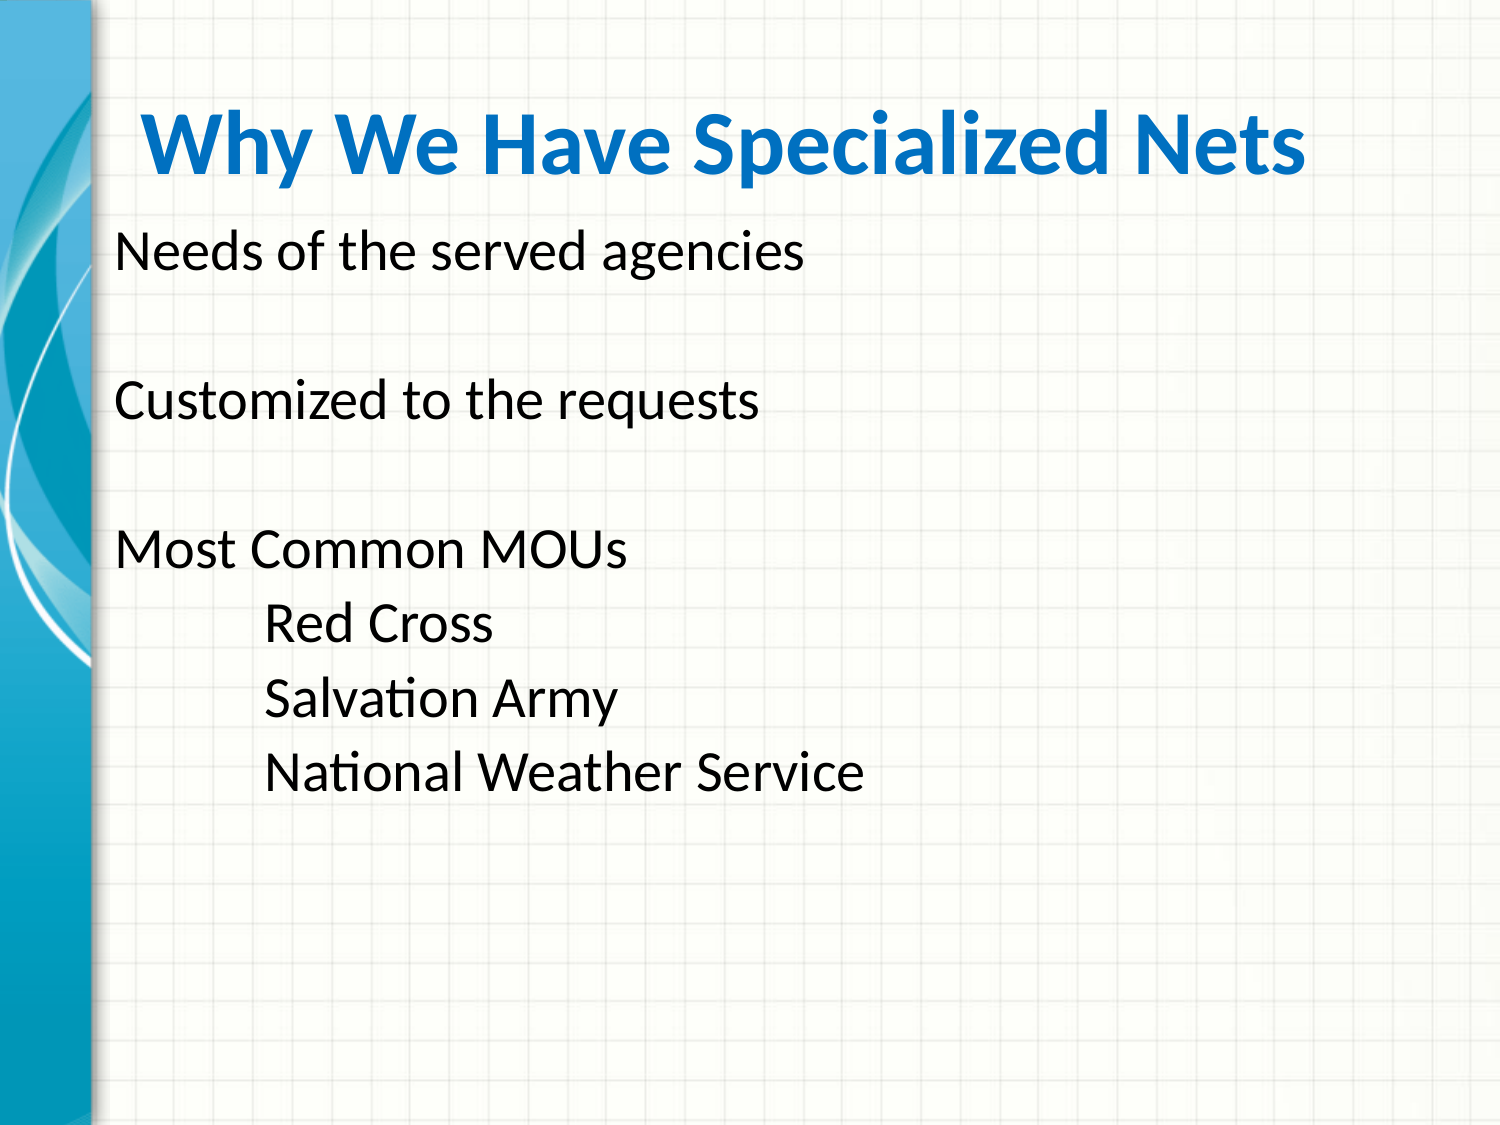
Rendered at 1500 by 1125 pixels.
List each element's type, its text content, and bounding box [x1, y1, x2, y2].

list Needs of the served agencies Customized to the requests Most Common MOUs Red Cross Salvation Army National Weather Service [99, 212, 1388, 938]
title Why We Have Specialized Nets [125, 44, 1450, 232]
picture [0, 0, 1500, 1125]
